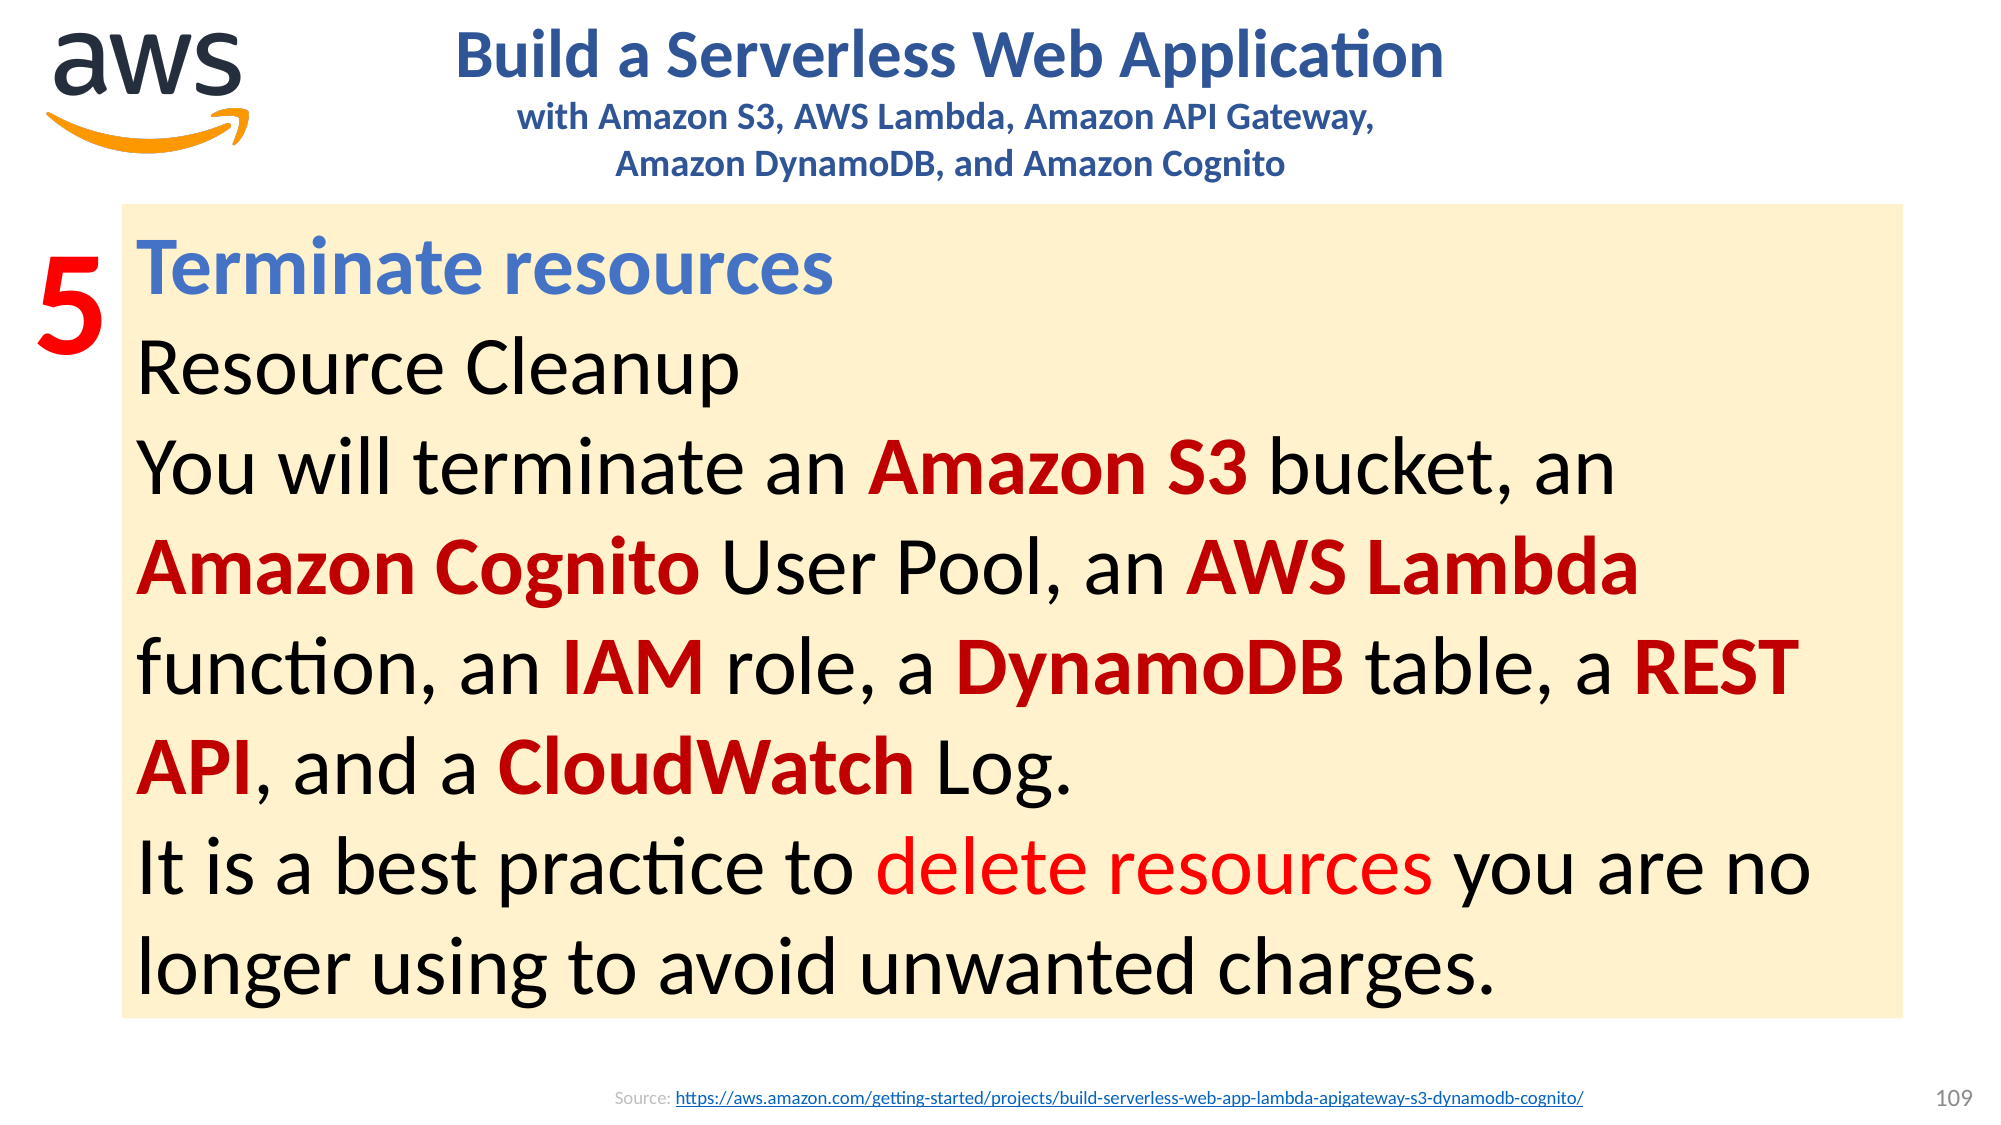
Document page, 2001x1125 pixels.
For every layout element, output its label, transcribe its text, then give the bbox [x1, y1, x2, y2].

picture [227, 199, 1744, 1062]
text_box Terminate resources Resource Cleanup You will terminate an Amazon S3 bucket, an Amazon Cognito User Pool, an AWS Lambda function, an IAM role, a DynamoDB table, a REST API, and a CloudWatch Log. It is a best practice to delete resources you are no longer using to avoid unwanted charges. [1744, 203, 1904, 1019]
title Build a Serverless Web Application with Amazon S3, AWS Lambda, Amazon API Gateway, Amazon DynamoDB, and Amazon Cognito [39, 0, 1863, 193]
picture [45, 32, 250, 154]
text_box Source: https://aws.amazon.com/getting-started/projects/build-serverless-web-app-lambda-apigateway-s3-dynamodb-cognito/ [599, 1078, 1840, 1116]
slide_number 109 [1830, 1076, 1989, 1116]
text_box 5 [18, 197, 125, 393]
text_box Terminate resources Resource Cleanup You will terminate an Amazon S3 bucket, an Amazon Cognito User Pool, an AWS Lambda function, an IAM role, a DynamoDB table, a REST API, and a CloudWatch Log. It is a best practice to delete resources you are no longer using to avoid unwanted charges. [121, 203, 227, 1019]
